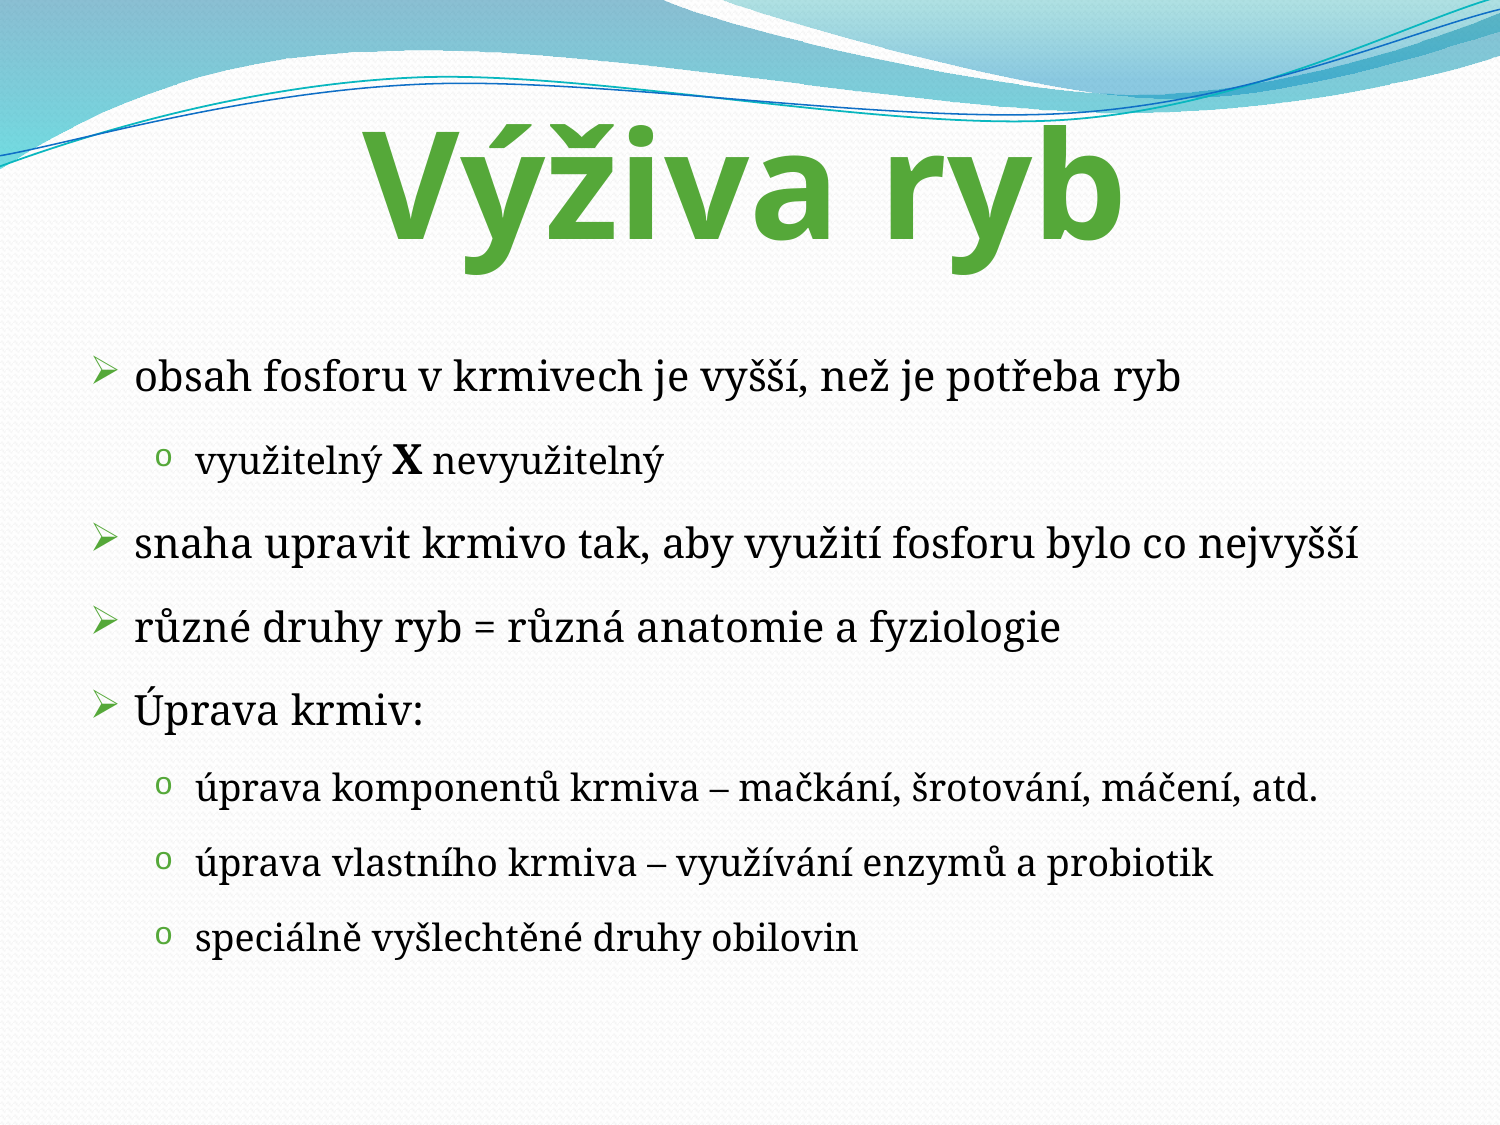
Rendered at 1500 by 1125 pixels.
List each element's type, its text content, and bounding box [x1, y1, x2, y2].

list obsah fosforu v krmivech je vyšší, než je potřeba ryb využitelný X nevyužitelný snaha upravit krmivo tak, aby využití fosforu bylo co nejvyšší různé druhy ryb = různá anatomie a fyziologie Úprava krmiv: úprava komponentů krmiva – mačkání, šrotování, máčení, atd. úprava vlastního krmiva – využívání enzymů a probiotik speciálně vyšlechtěné druhy obilovin [75, 317, 1425, 1038]
title Výživa ryb [70, 82, 1421, 270]
